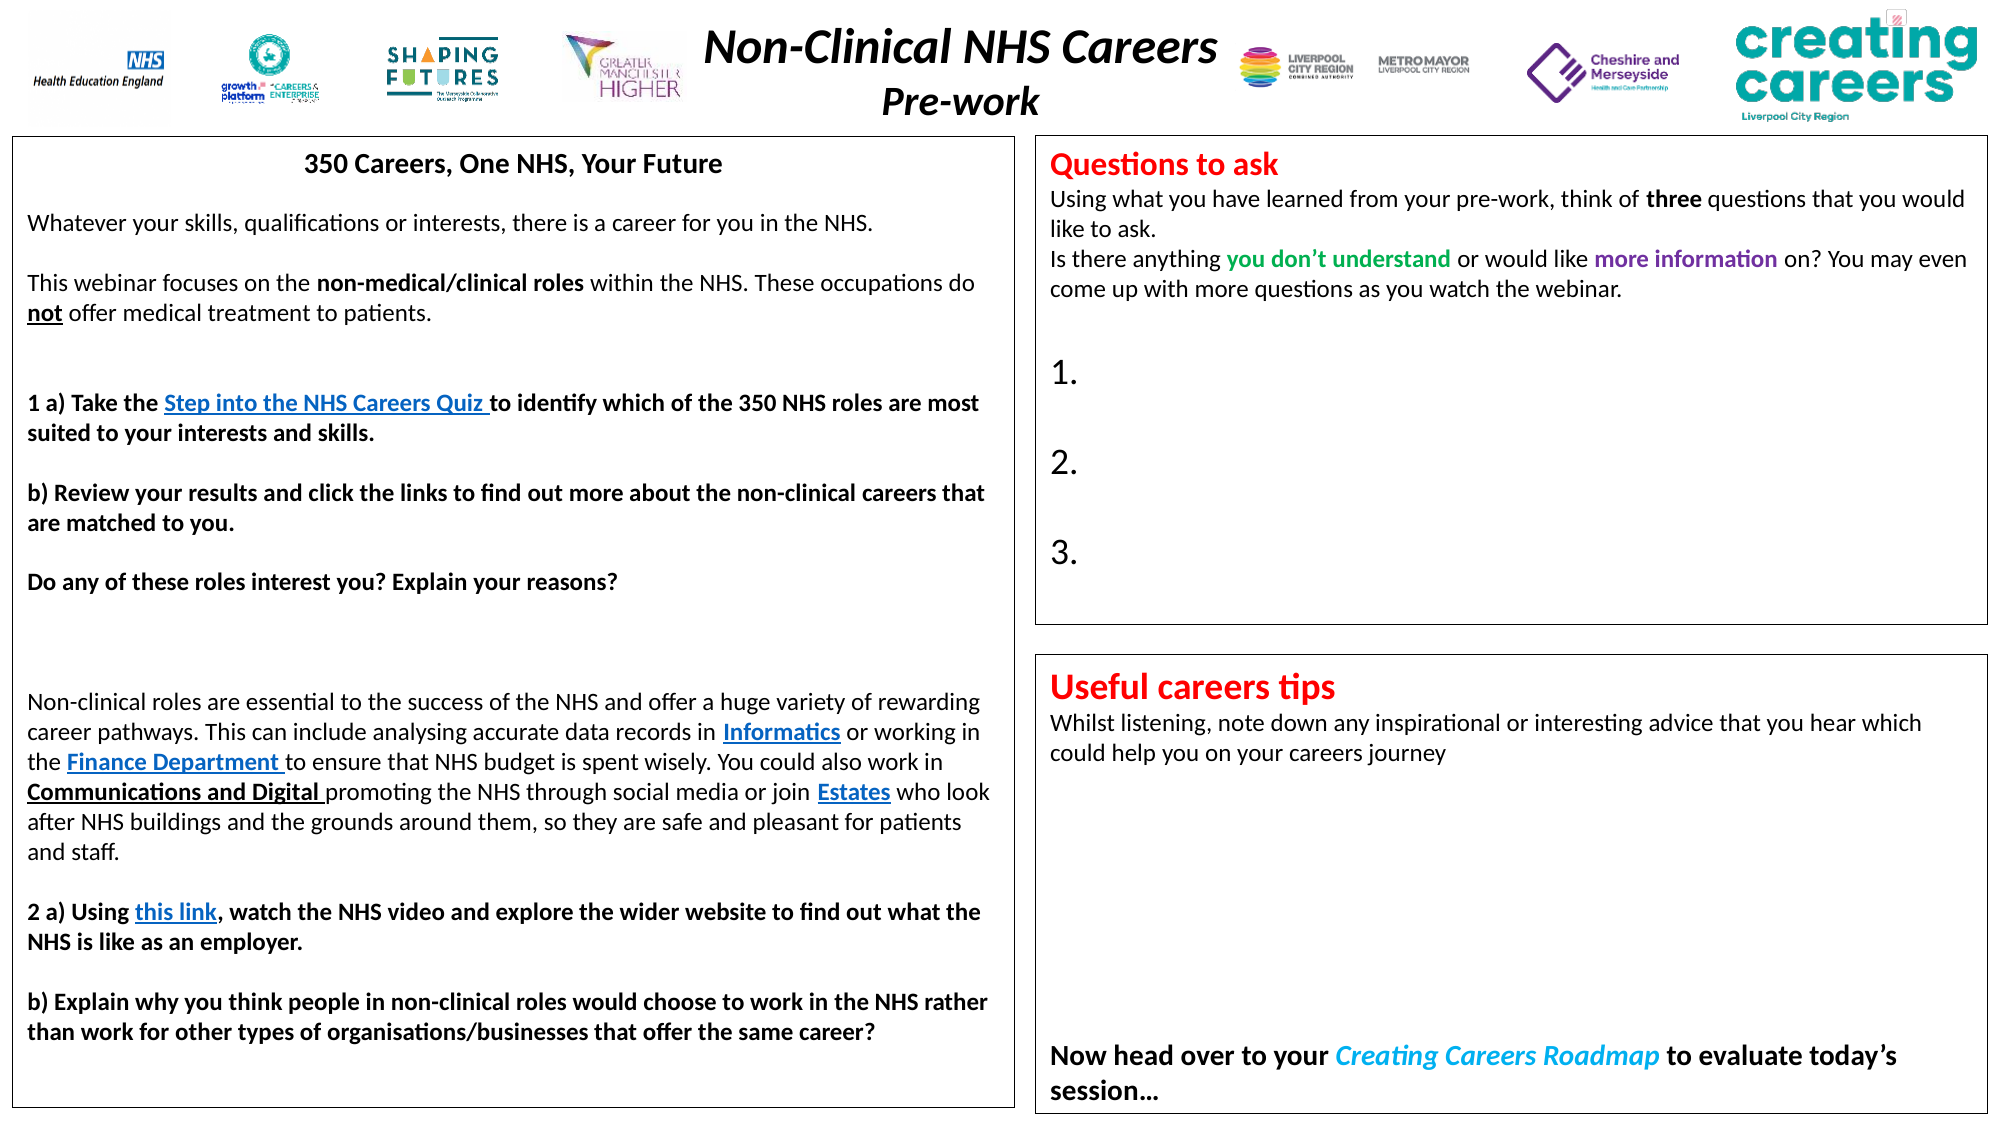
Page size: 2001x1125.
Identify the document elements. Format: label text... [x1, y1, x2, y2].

text_box 350 Careers, One NHS, Your Future Whatever your skills, qualifications or interests, there is a career for you in the NHS. This webinar focuses on the non-medical/clinical roles within the NHS. These occupations do not offer medical treatment to patients. 1 a) Take the Step into the NHS Careers Quiz to identify which of the 350 NHS roles are most suited to your interests and skills. b) Review your results and click the links to find out more about the non-clinical careers that are matched to you. Do any of these roles interest you? Explain your reasons? Non-clinical roles are essential to the success of the NHS and offer a huge variety of rewarding career pathways. This can include analysing accurate data records in Informatics or working in the Finance Department to ensure that NHS budget is spent wisely. You could also work in Communications and Digital promoting the NHS through social media or join Estates who look after NHS buildings and the grounds around them, so they are safe and pleasant for patients and staff. 2 a) Using this link, watch the NHS video and explore the wider website to find out what the NHS is like as an employer. b) Explain why you think people in non-clinical roles would choose to work in the NHS rather than work for other types of organisations/businesses that offer the same career? [12, 136, 1015, 1108]
picture [1235, 43, 1480, 91]
picture [380, 33, 504, 106]
picture [1699, 0, 2000, 149]
picture [28, 10, 171, 127]
text_box Non-Clinical NHS Careers Pre-work [632, 6, 1289, 131]
text_box Useful careers tips Whilst listening, note down any inspirational or interesting advice that you hear which could help you on your careers journey Now head over to your Creating Careers Roadmap to evaluate today’s session… [1035, 654, 1988, 1114]
picture [1527, 43, 1679, 103]
picture [220, 20, 322, 115]
picture [562, 31, 687, 102]
text_box Questions to ask Using what you have learned from your pre-work, think of three questions that you would like to ask. Is there anything you don’t understand or would like more information on? You may even come up with more questions as you watch the webinar. 1. 2. 3. [1035, 135, 1988, 625]
